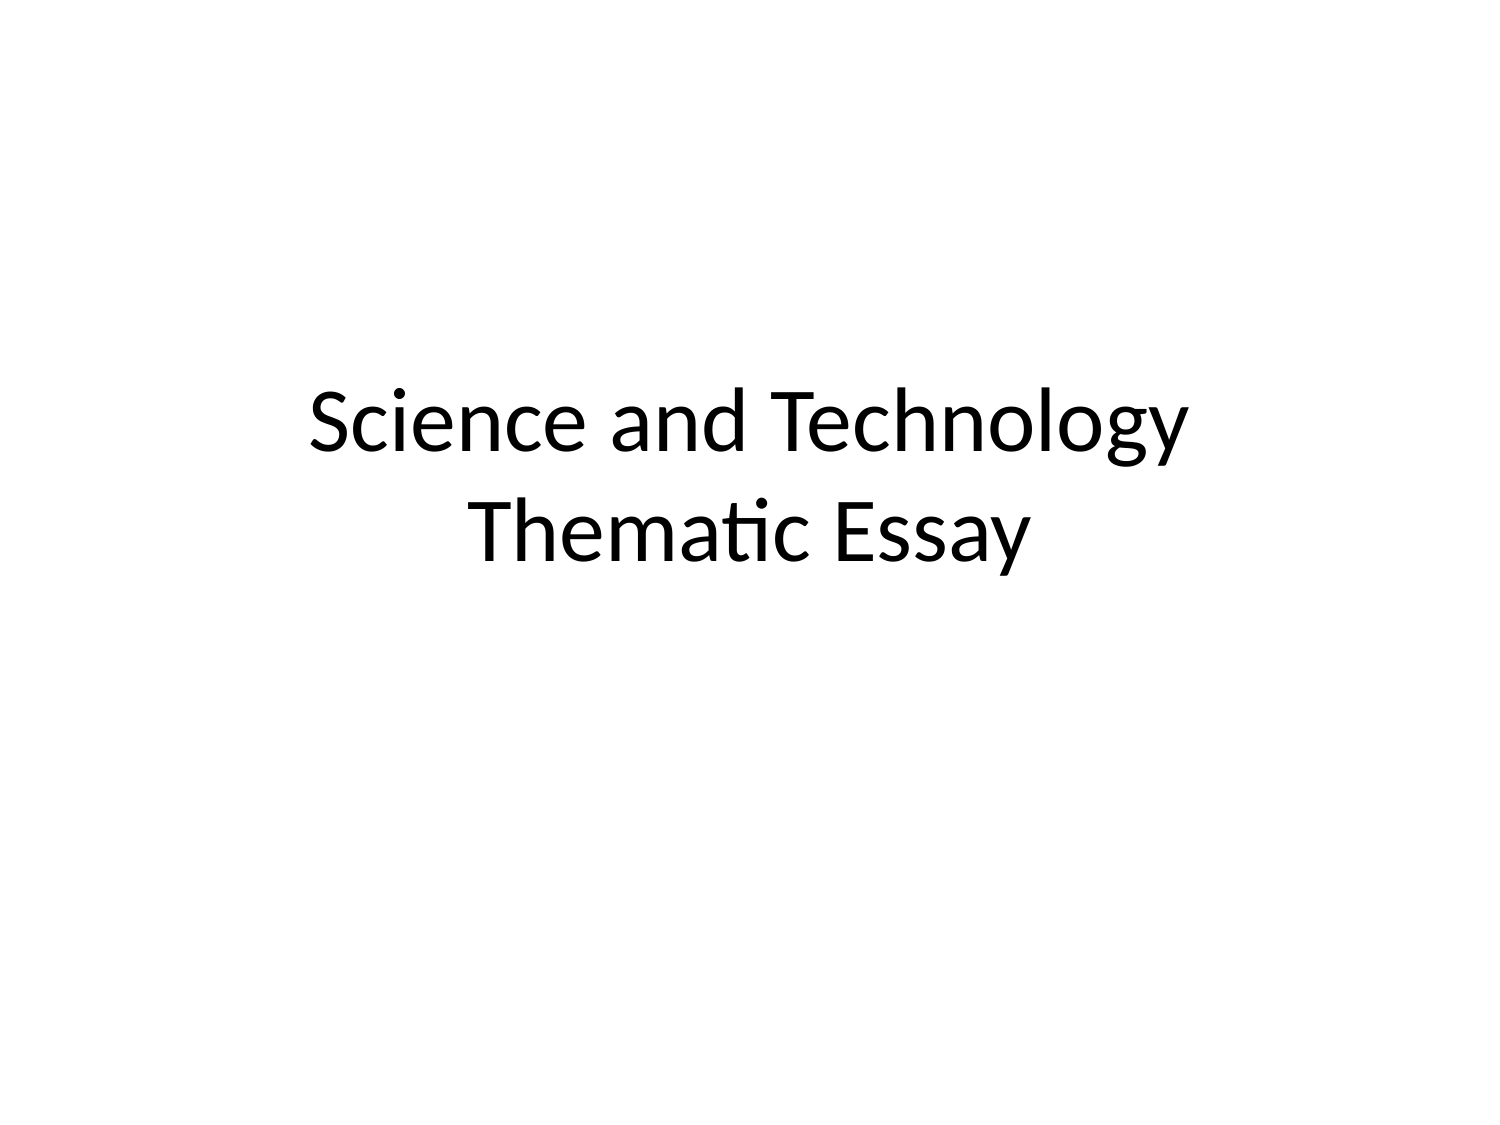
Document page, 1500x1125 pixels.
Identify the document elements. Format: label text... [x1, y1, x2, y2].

title Science and Technology Thematic Essay [112, 349, 1388, 591]
